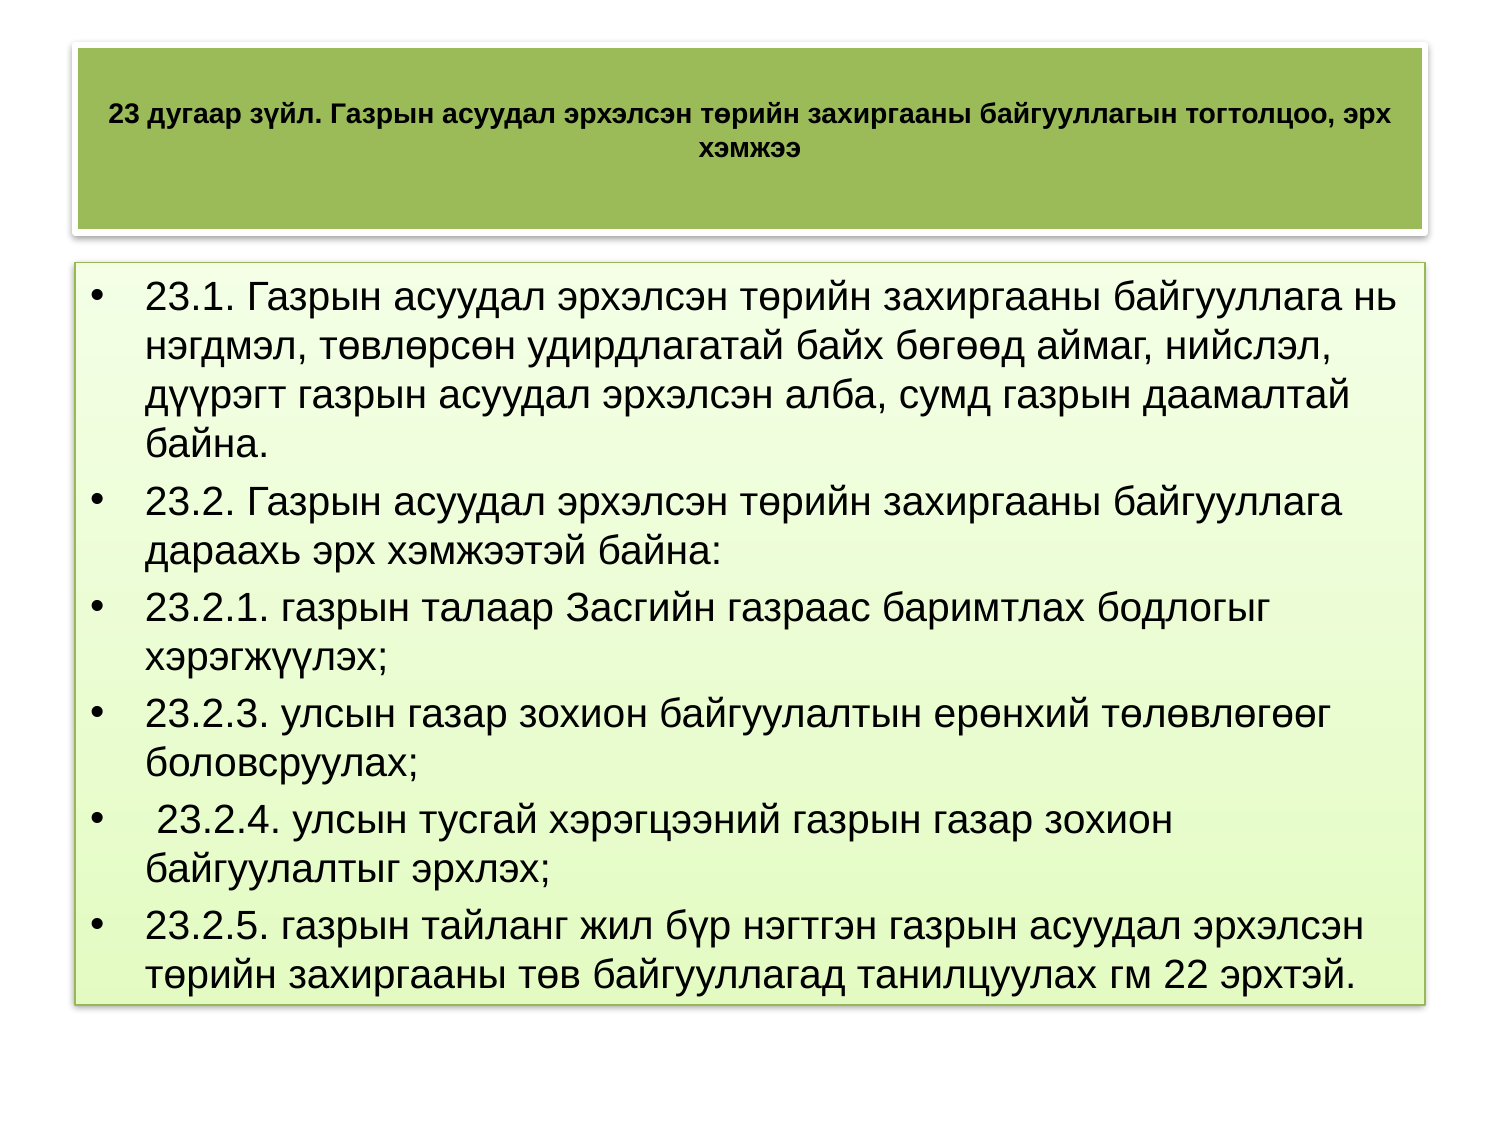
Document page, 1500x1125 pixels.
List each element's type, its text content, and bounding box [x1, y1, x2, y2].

title 23 дугаар зүйл. Газрын асуудал эрхэлсэн төрийн захиргааны байгууллагын тогтолцоо, эрх хэмжээ [72, 42, 1428, 236]
list 23.1. Газрын асуудал эрхэлсэн төрийн захиргааны байгууллага нь нэгдмэл, төвлөрсөн удирдлагатай байх бөгөөд аймаг, нийслэл, дүүрэгт газрын асуудал эрхэлсэн алба, сумд газрын даамалтай байна. 23.2. Газрын асуудал эрхэлсэн төрийн захиргааны байгууллага дараахь эрх хэмжээтэй байна: 23.2.1. газрын талаар Засгийн газраас баримтлах бодлогыг хэрэгжүүлэх; 23.2.3. улсын газар зохион байгуулалтын ерөнхий төлөвлөгөөг боловсруулах; 23.2.4. улсын тусгай хэрэгцээний газрын газар зохион байгуулалтыг эрхлэх; 23.2.5. газрын тайланг жил бүр нэгтгэн газрын асуудал эрхэлсэн төрийн захиргааны төв байгууллагад танилцуулах гм 22 эрхтэй. [74, 262, 1426, 1006]
